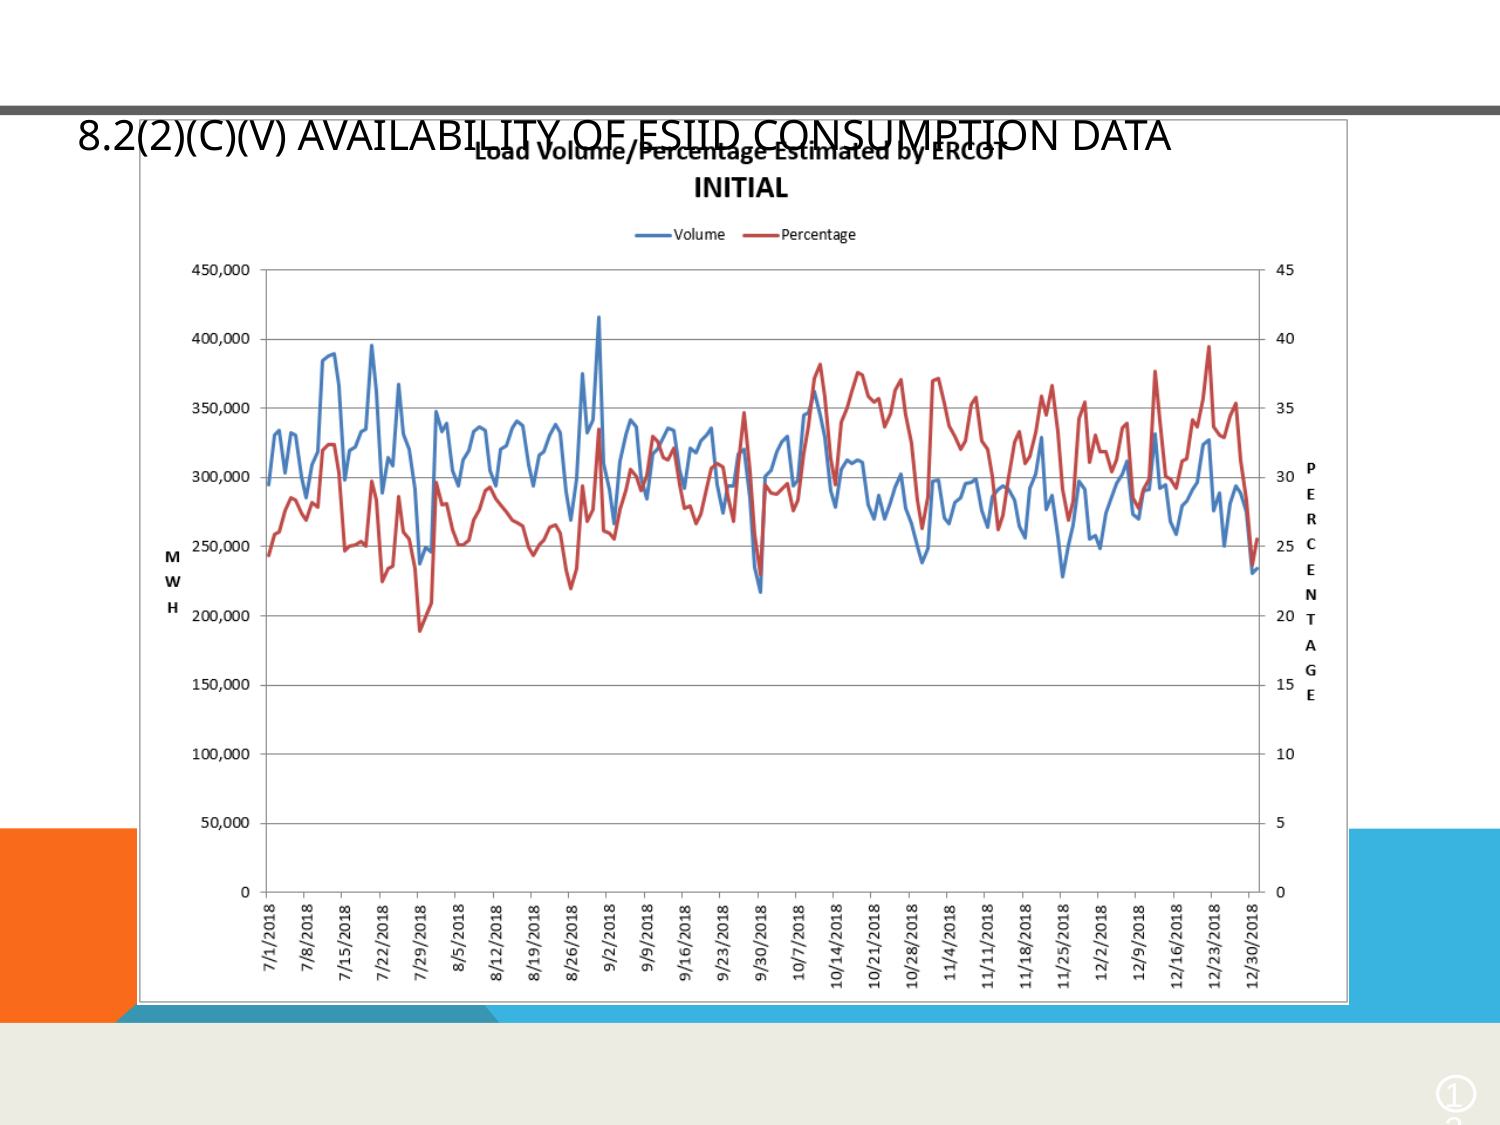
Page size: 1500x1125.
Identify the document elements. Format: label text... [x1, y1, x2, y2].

title 8.2(2)(c)(v) Availability of ESIID consumption data [62, 39, 1450, 228]
slide_number 12 [1435, 1074, 1477, 1113]
picture [137, 117, 1349, 1005]
